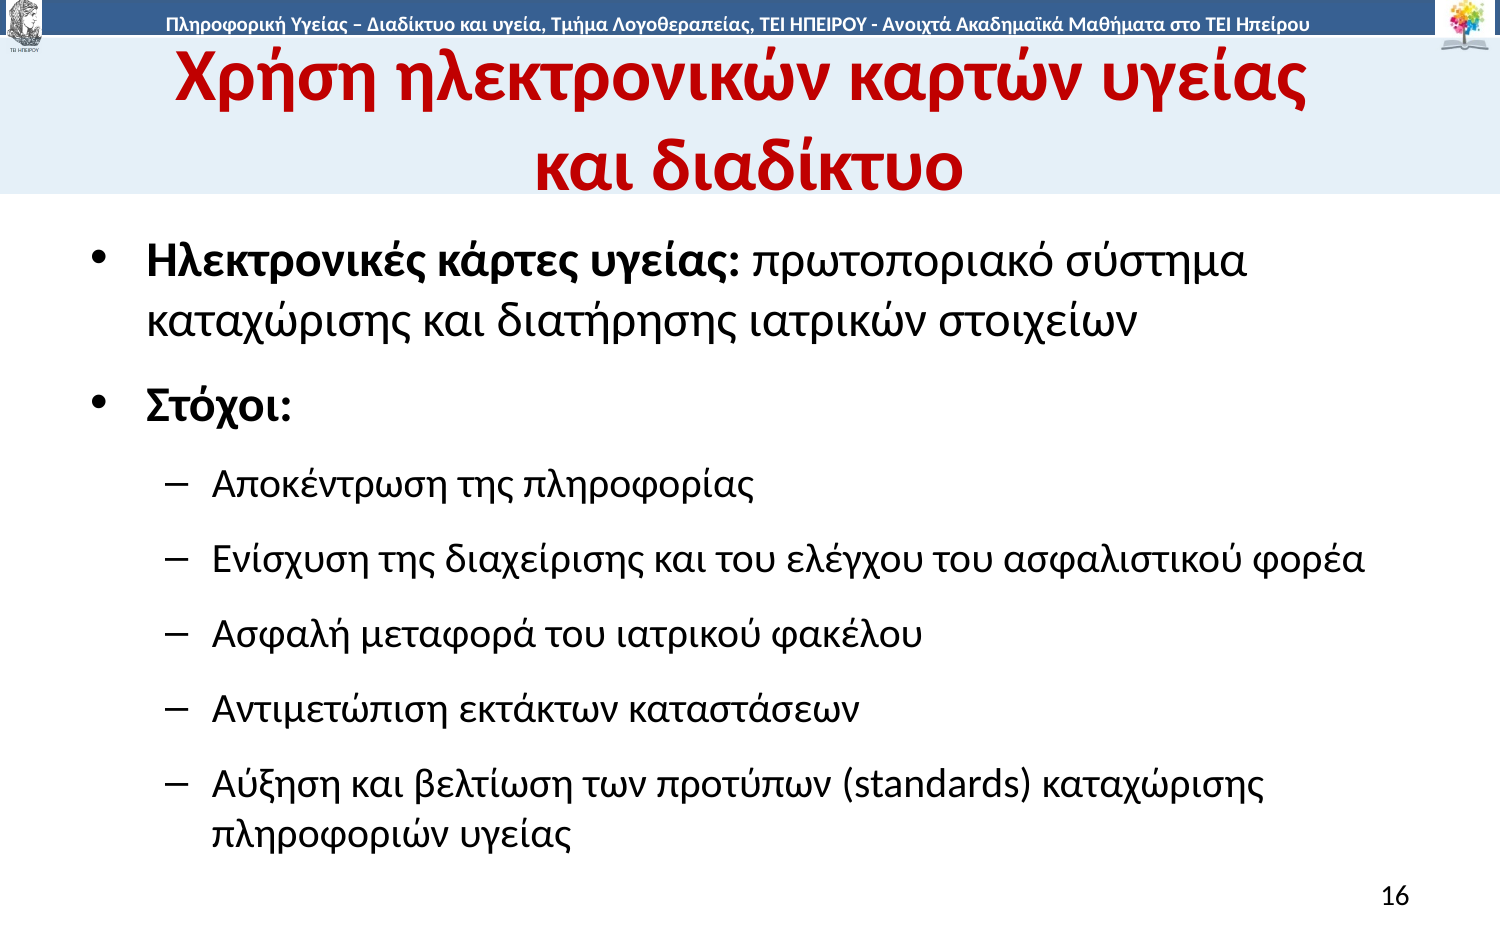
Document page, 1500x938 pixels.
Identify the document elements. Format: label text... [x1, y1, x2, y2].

slide_number 16 [1074, 868, 1425, 919]
picture [6, 0, 42, 37]
title Χρήση ηλεκτρονικών καρτών υγείας και διαδίκτυο [0, 37, 1500, 194]
picture [1435, 0, 1495, 37]
list Ηλεκτρονικές κάρτες υγείας: πρωτοποριακό σύστημα καταχώρισης και διατήρησης ιατρικών στοιχείων Στόχοι: Αποκέντρωση της πληροφορίας Ενίσχυση της διαχείρισης και του ελέγχου του ασφαλιστικού φορέα Ασφαλή μεταφορά του ιατρικού φακέλου Αντιμετώπιση εκτάκτων καταστάσεων Αύξηση και βελτίωση των προτύπων (standards) καταχώρισης πληροφοριών υγείας [75, 218, 1412, 838]
